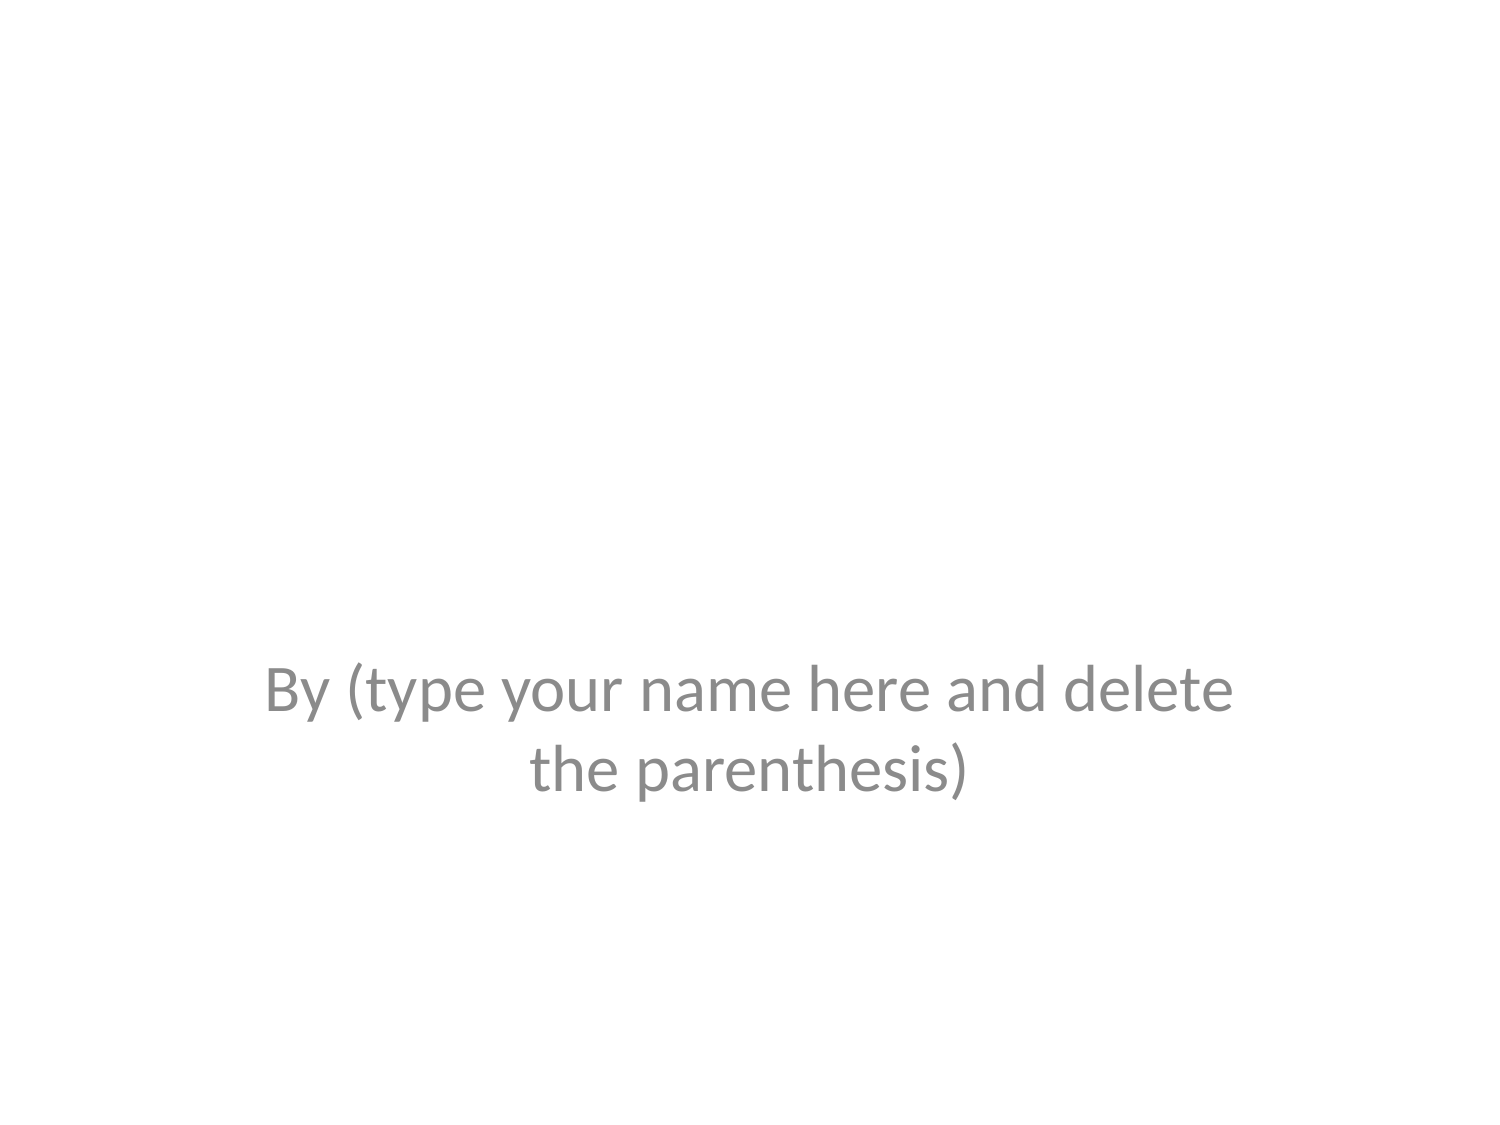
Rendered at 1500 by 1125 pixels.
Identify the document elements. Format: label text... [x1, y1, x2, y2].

subtitle By (type your name here and delete the parenthesis) [225, 637, 1275, 925]
